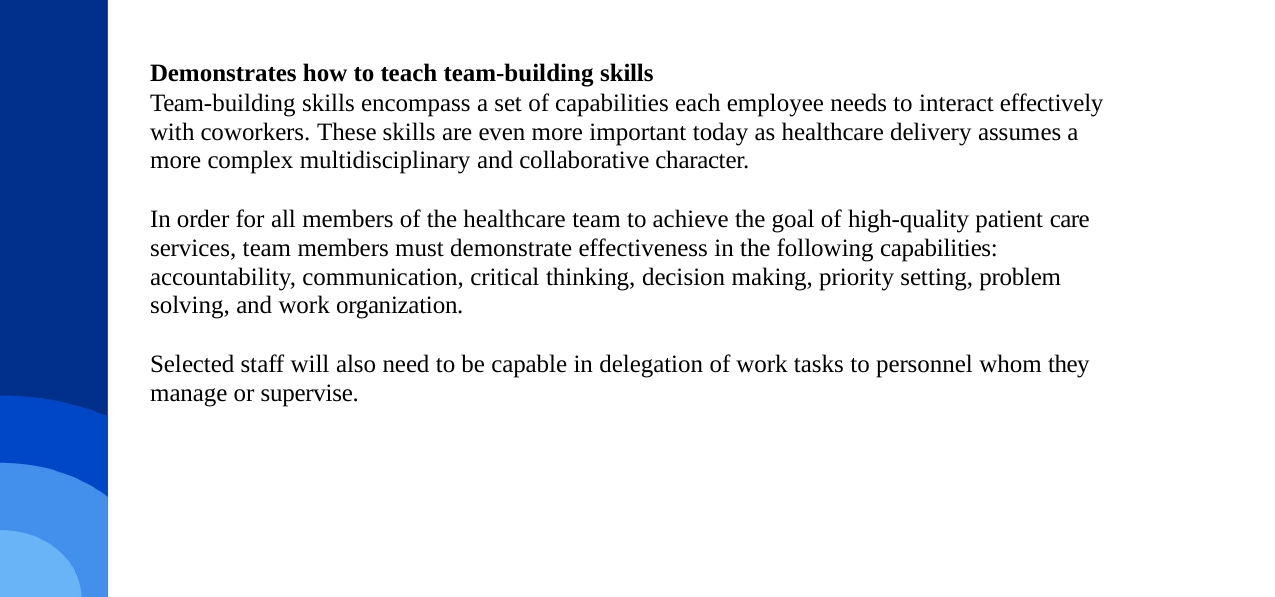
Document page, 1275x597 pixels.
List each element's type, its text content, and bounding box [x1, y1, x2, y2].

text_box Demonstrates how to teach team-building skills Team-building skills encompass a set of capabilities each employee needs to interact effectively with coworkers. These skills are even more important today as healthcare delivery assumes a more complex multidisciplinary and collaborative character. In order for all members of the healthcare team to achieve the goal of high-quality patient care services, team members must demonstrate effectiveness in the following capabilities: accountability, communication, critical thinking, decision making, priority setting, problem solving, and work organization. Selected staff will also need to be capable in delegation of work tasks to personnel whom they manage or supervise. [147, 54, 1114, 407]
picture [0, 0, 1275, 597]
